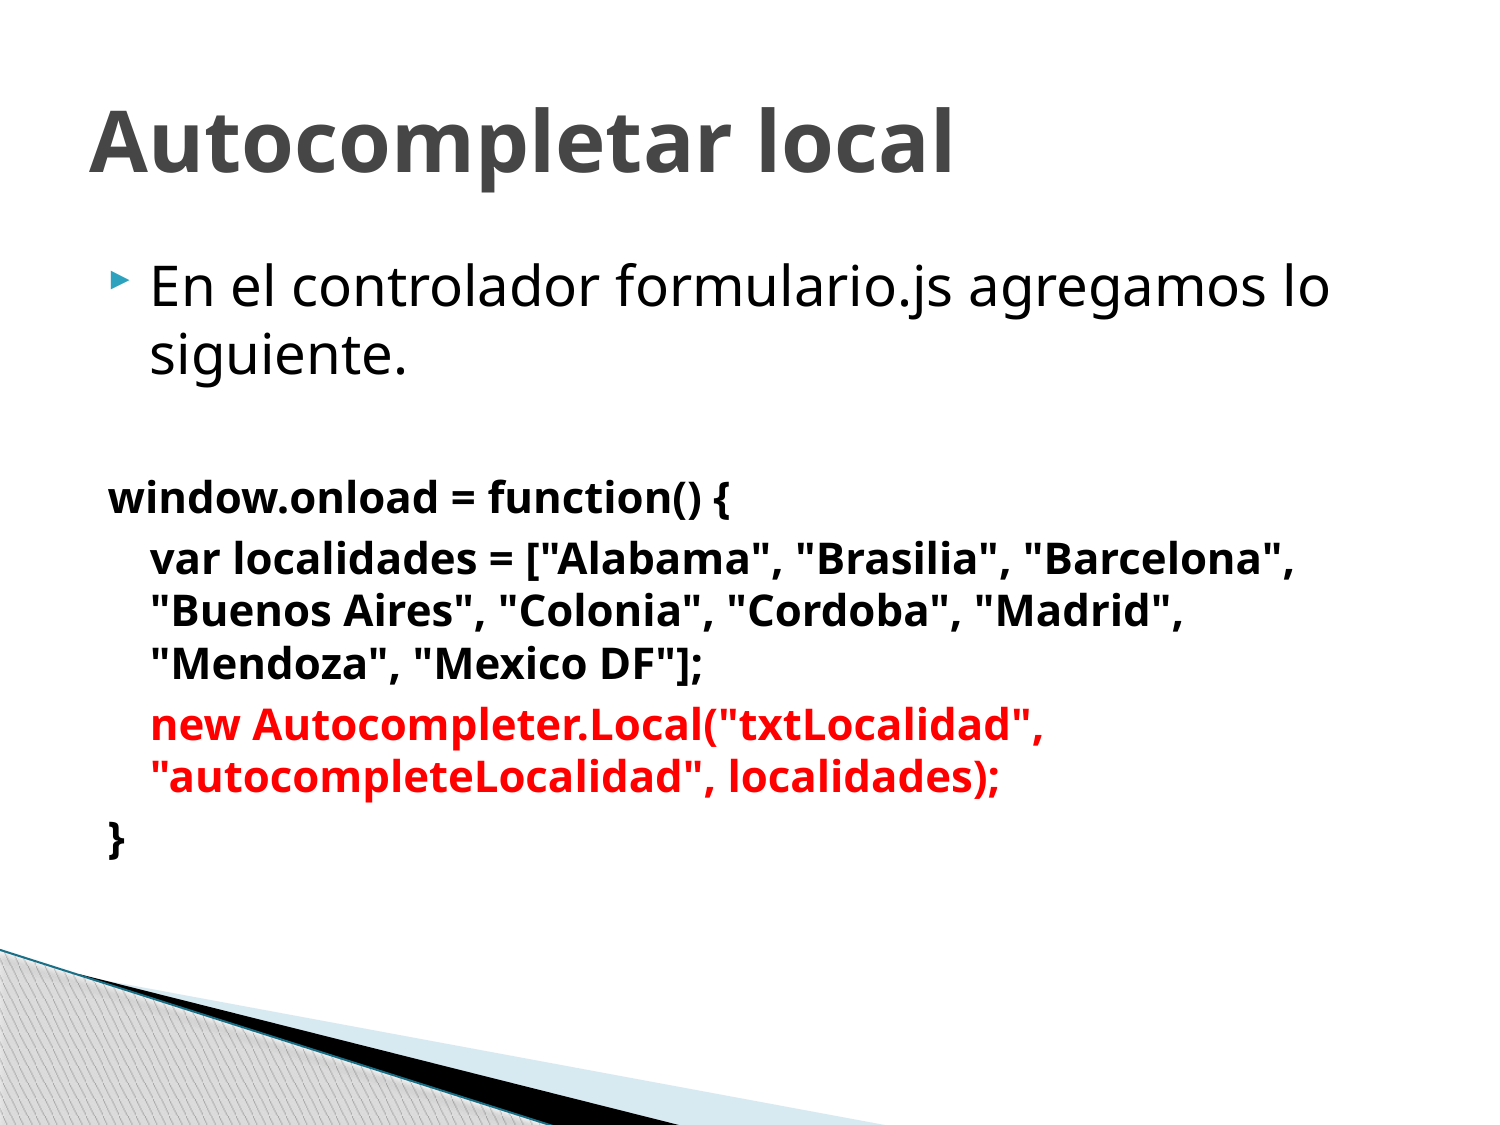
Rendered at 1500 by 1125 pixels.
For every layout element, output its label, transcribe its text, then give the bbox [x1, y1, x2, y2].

list En el controlador formulario.js agregamos lo siguiente. window.onload = function() { var localidades = ["Alabama", "Brasilia", "Barcelona", "Buenos Aires", "Colonia", "Cordoba", "Madrid", "Mendoza", "Mexico DF"]; new Autocompleter.Local("txtLocalidad", "autocompleteLocalidad", localidades); } [75, 243, 1425, 986]
title Autocompletar local [75, 45, 1425, 233]
